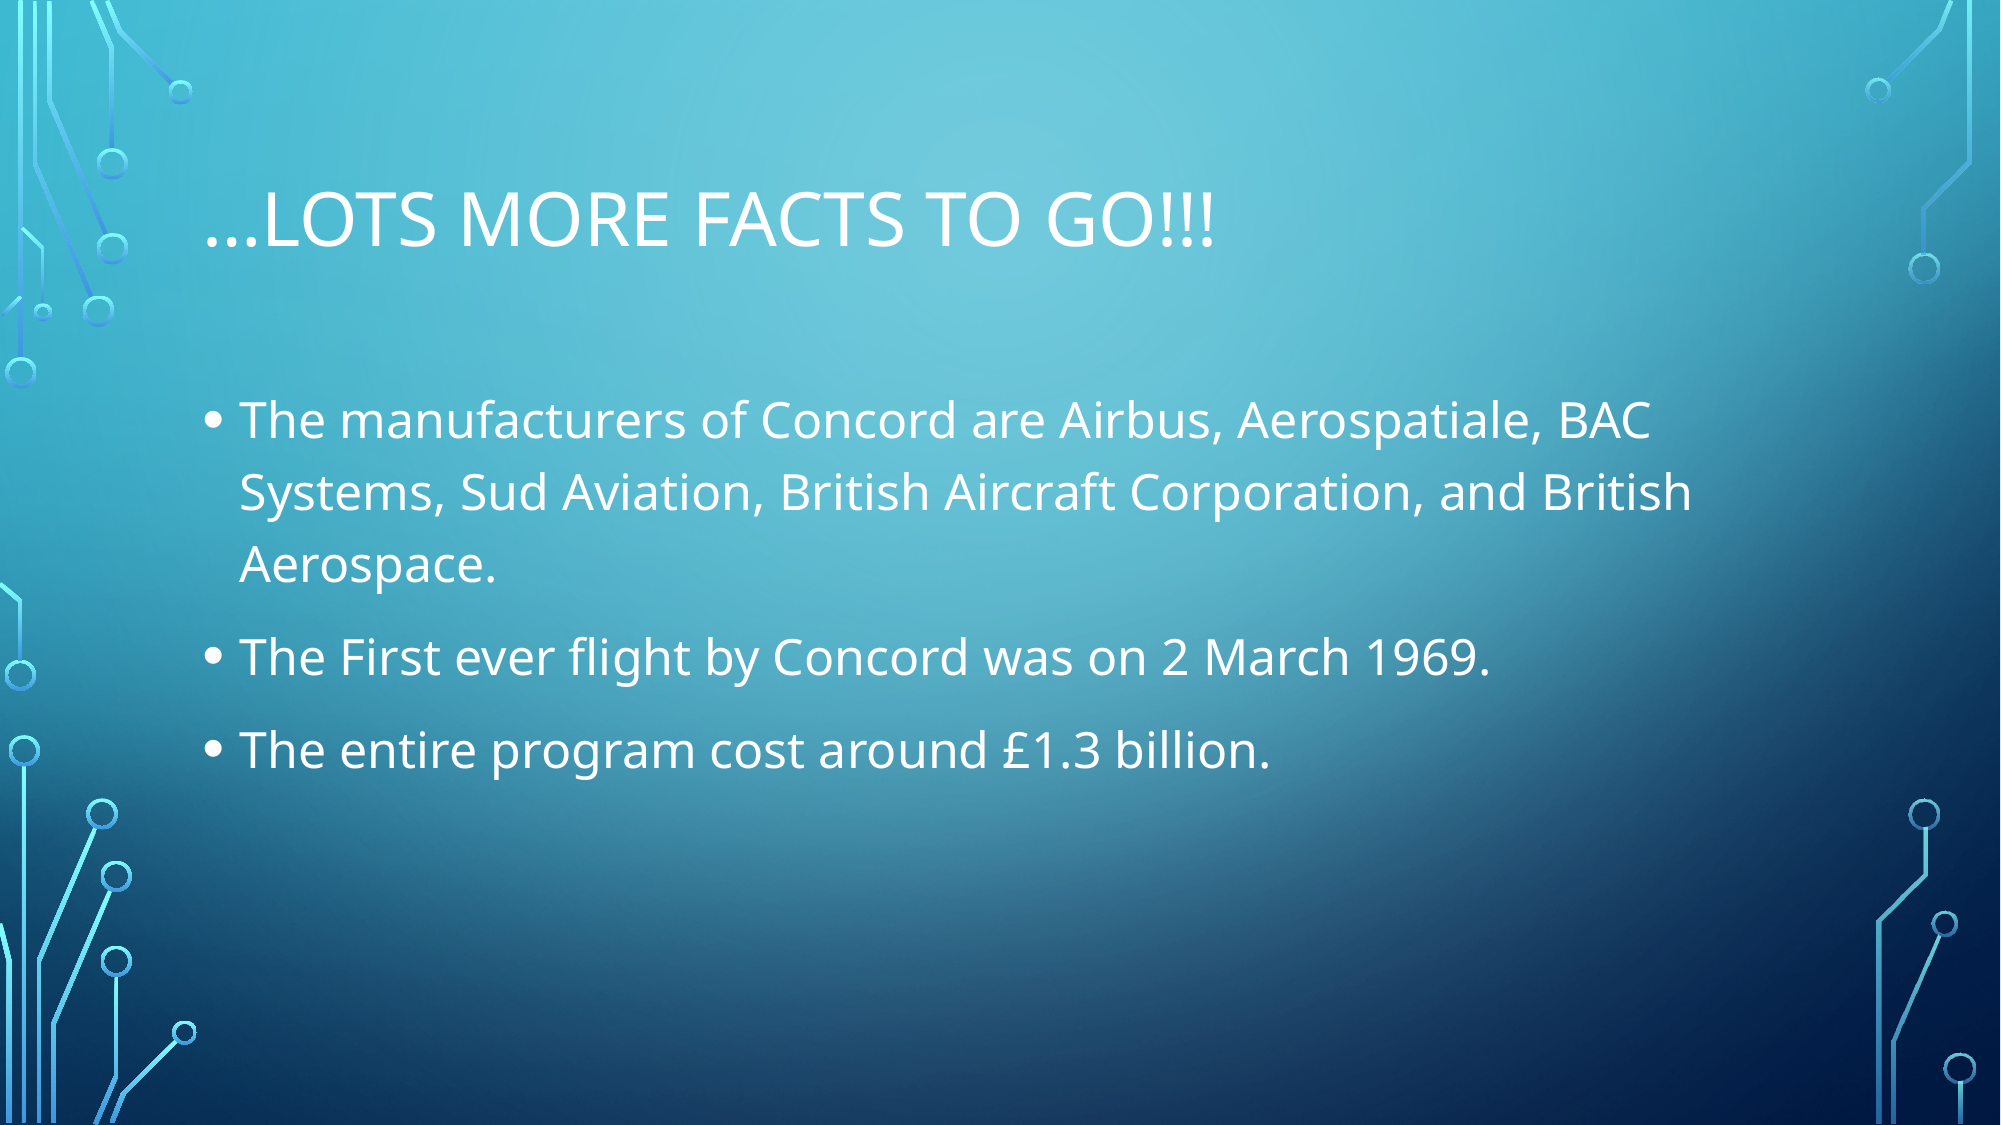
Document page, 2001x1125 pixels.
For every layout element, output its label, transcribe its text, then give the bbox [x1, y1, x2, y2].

title …lots more facts to go!!! [187, 101, 1813, 344]
list The manufacturers of Concord are Airbus, Aerospatiale, BAC Systems, Sud Aviation, British Aircraft Corporation, and British Aerospace. The First ever flight by Concord was on 2 March 1969. The entire program cost around £1.3 billion. [187, 369, 1813, 950]
